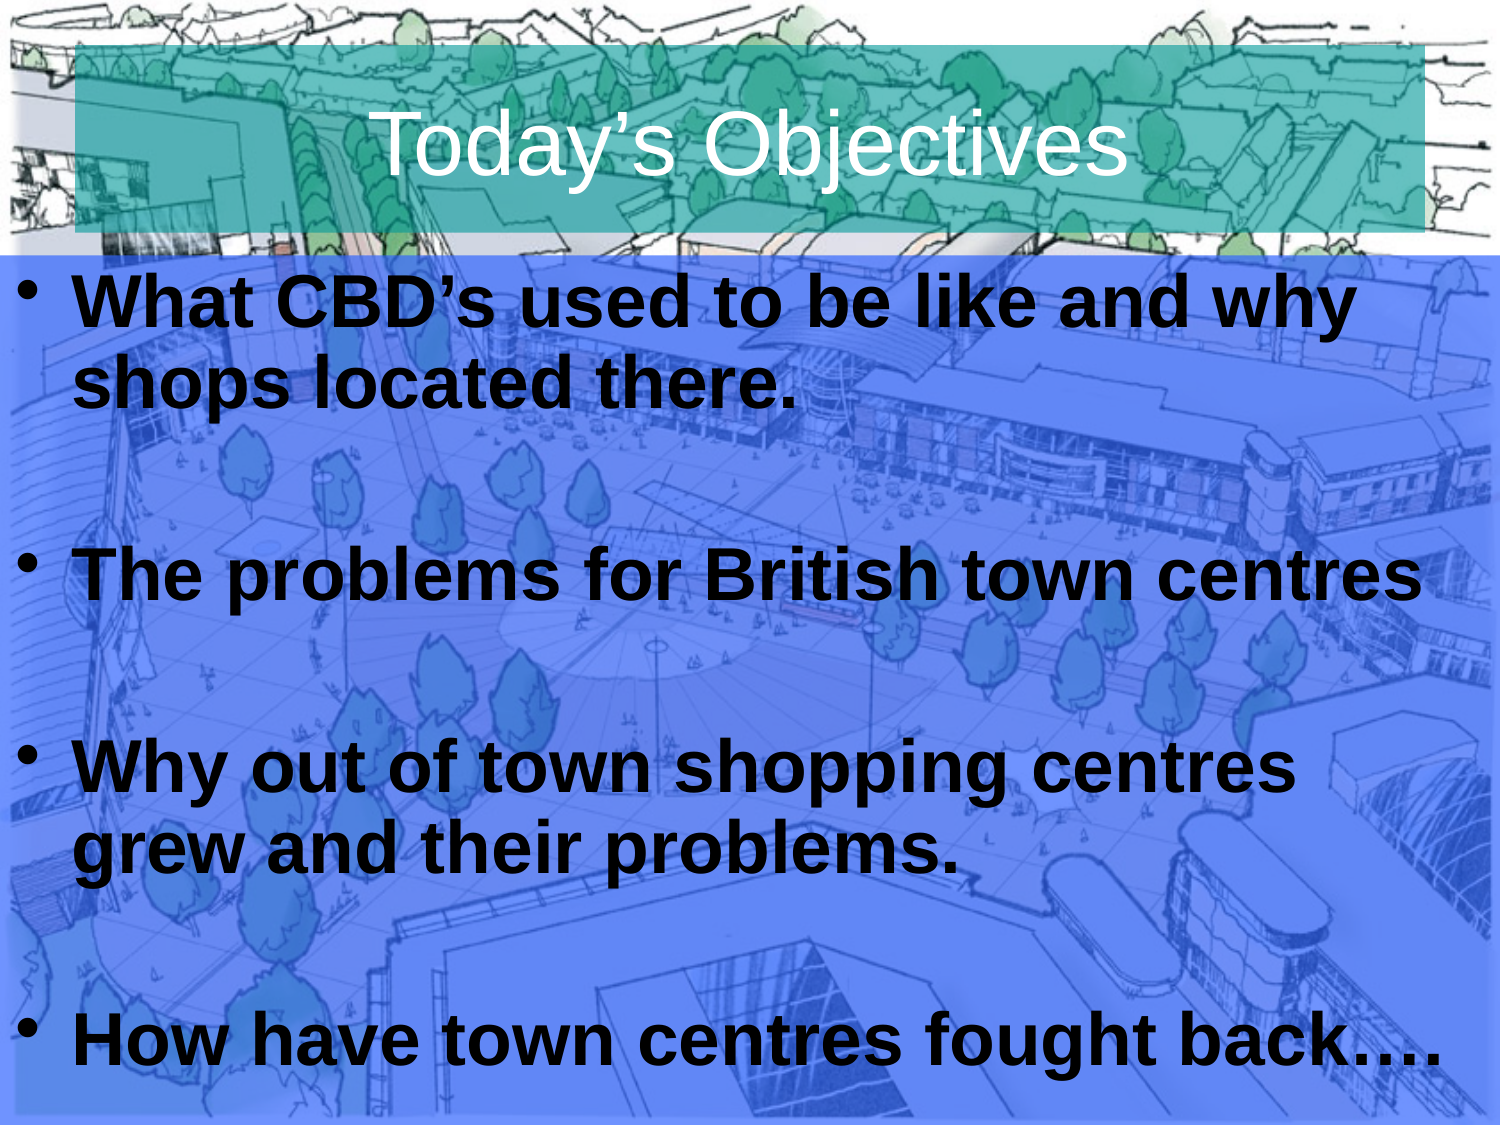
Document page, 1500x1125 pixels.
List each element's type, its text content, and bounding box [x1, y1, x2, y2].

list What CBD’s used to be like and why shops located there. The problems for British town centres Why out of town shopping centres grew and their problems. How have town centres fought back…. [0, 255, 1500, 1125]
title Today’s Objectives [75, 45, 1425, 233]
picture [0, 0, 1500, 255]
